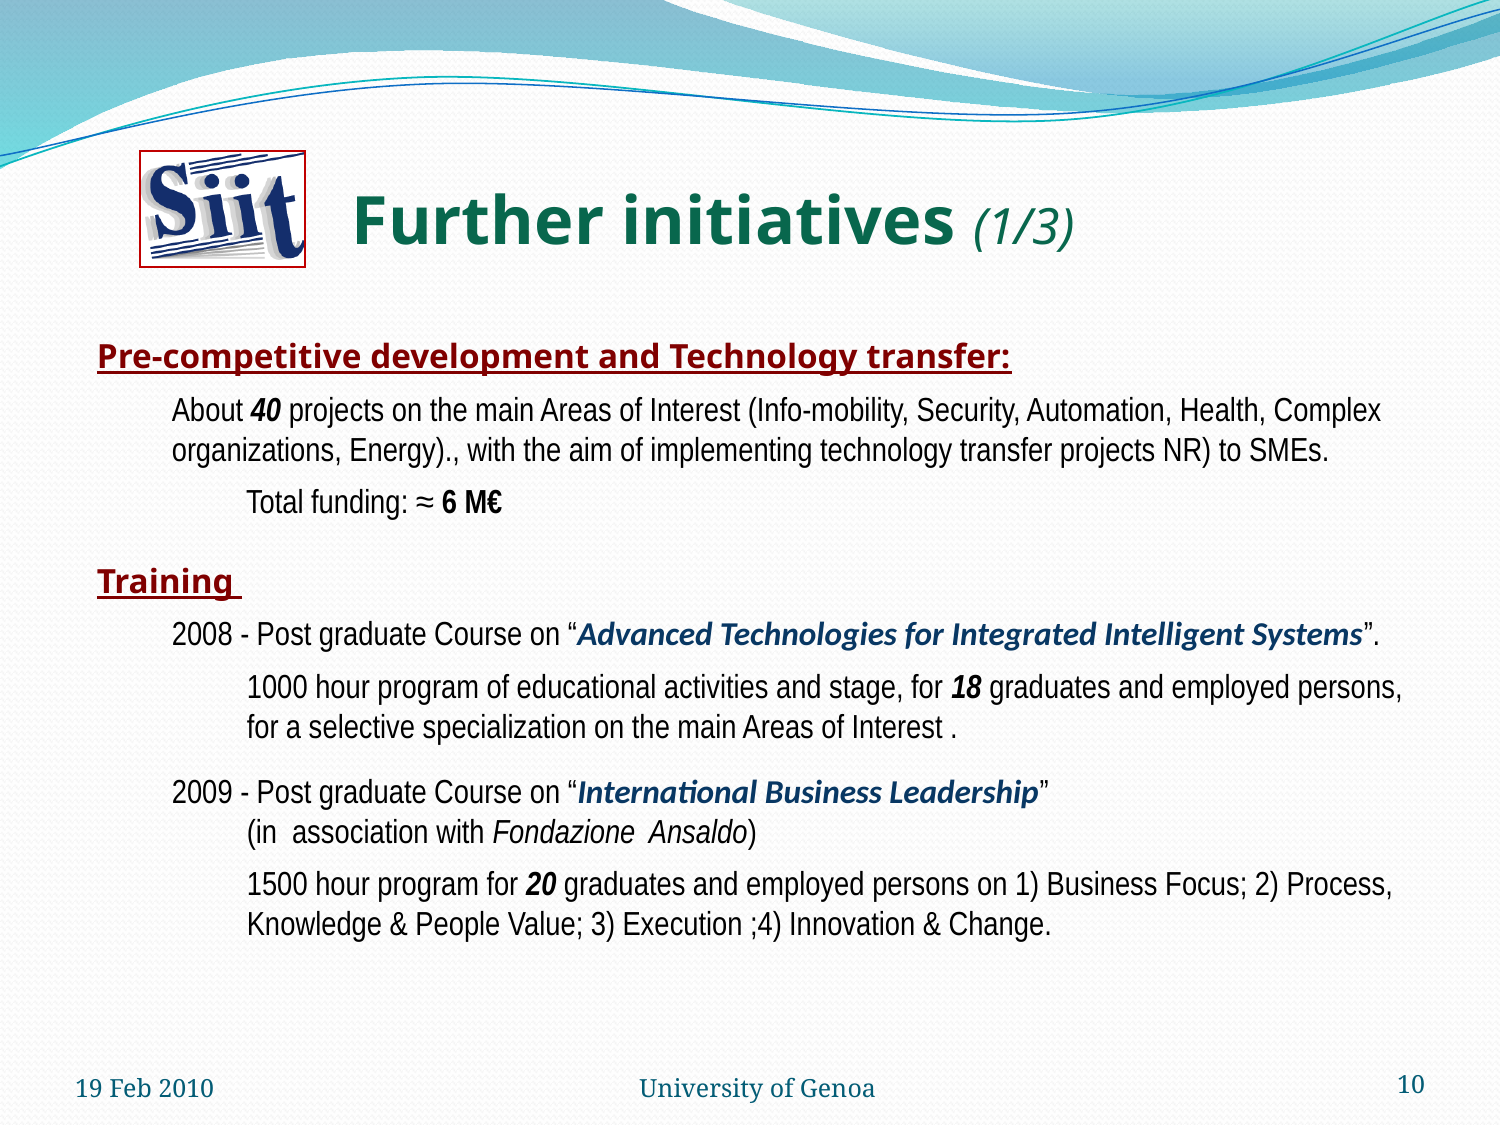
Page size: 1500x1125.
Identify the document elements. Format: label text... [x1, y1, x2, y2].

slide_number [75, 1042, 425, 1103]
footer University of Genoa [437, 1042, 1079, 1103]
slide_number 10 [1299, 1042, 1425, 1103]
picture [140, 152, 305, 267]
text_box Further initiatives (1/3) [351, 175, 1415, 258]
text_box Pre-competitive development and Technology transfer: About 40 projects on the main Areas of Interest (Info-mobility, Security, Automation, Health, Complex organizations, Energy)., with the aim of implementing technology transfer projects NR) to SMEs. Total funding: ≈ 6 M€ Training 2008 - Post graduate Course on “Advanced Technologies for Integrated Intelligent Systems”. 1000 hour program of educational activities and stage, for 18 graduates and employed persons, for a selective specialization on the main Areas of Interest . 2009 - Post graduate Course on “International Business Leadership” (in association with Fondazione Ansaldo) 1500 hour program for 20 graduates and employed persons on 1) Business Focus; 2) Process, Knowledge & People Value; 3) Execution ;4) Innovation & Change. [82, 328, 1454, 990]
